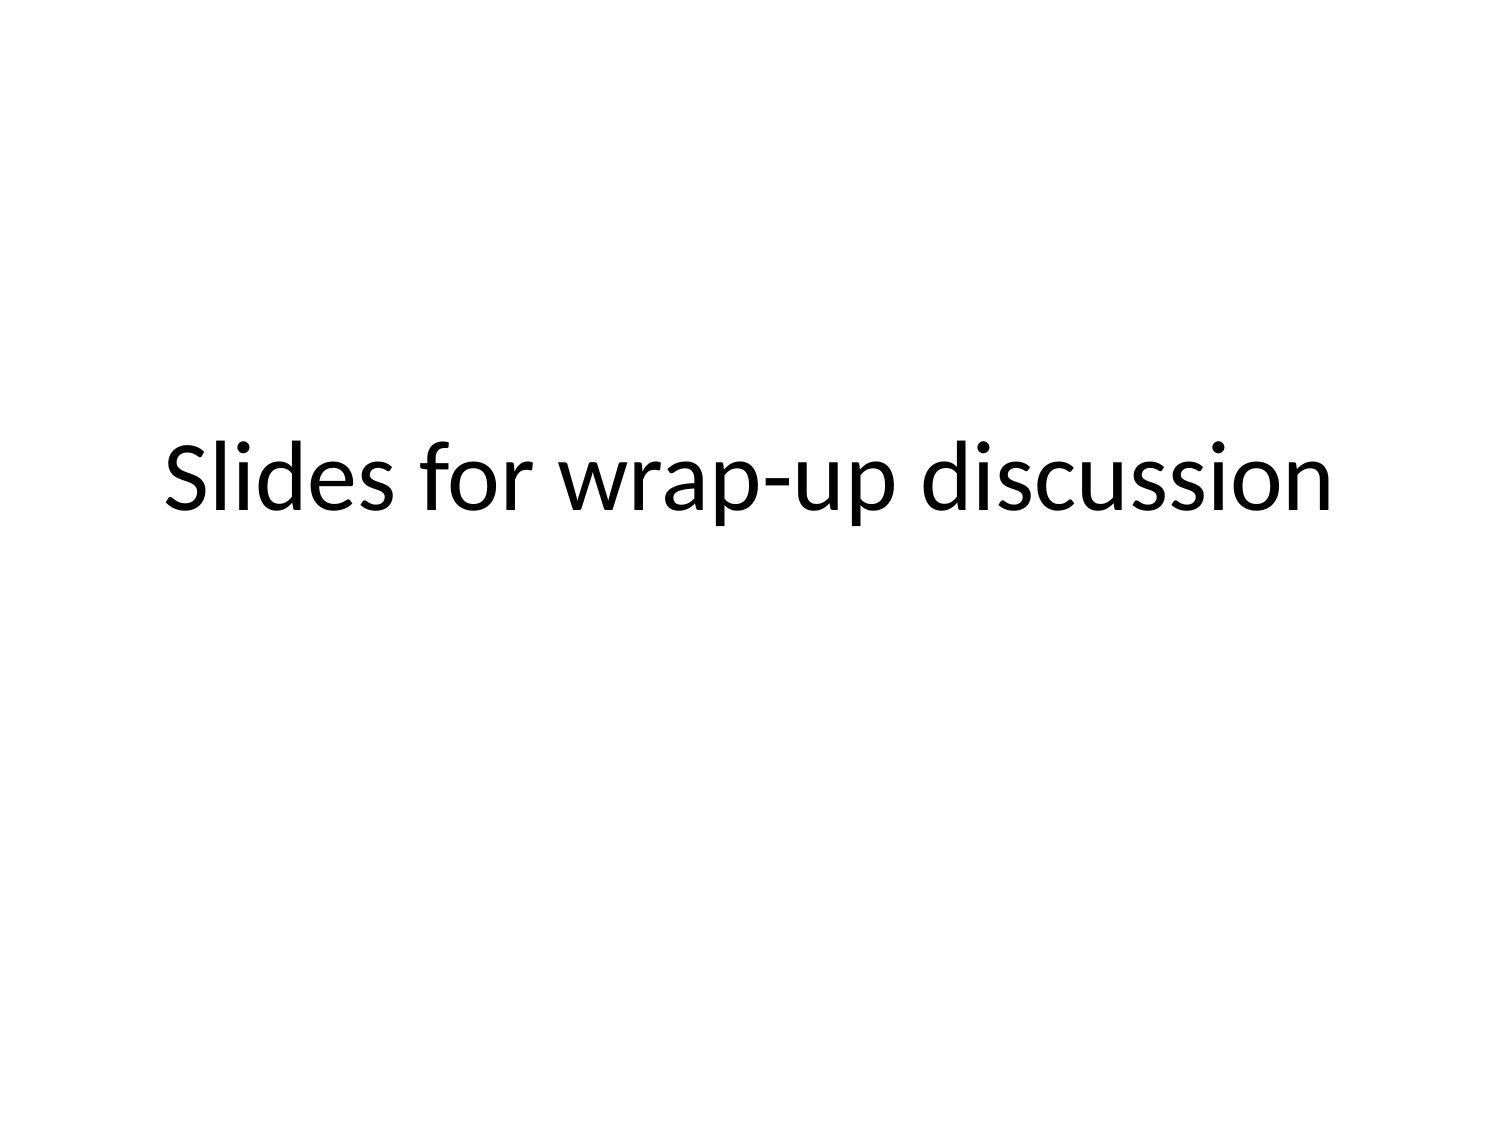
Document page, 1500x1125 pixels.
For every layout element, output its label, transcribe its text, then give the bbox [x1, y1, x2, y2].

text_box Slides for wrap-up discussion [112, 349, 1388, 591]
